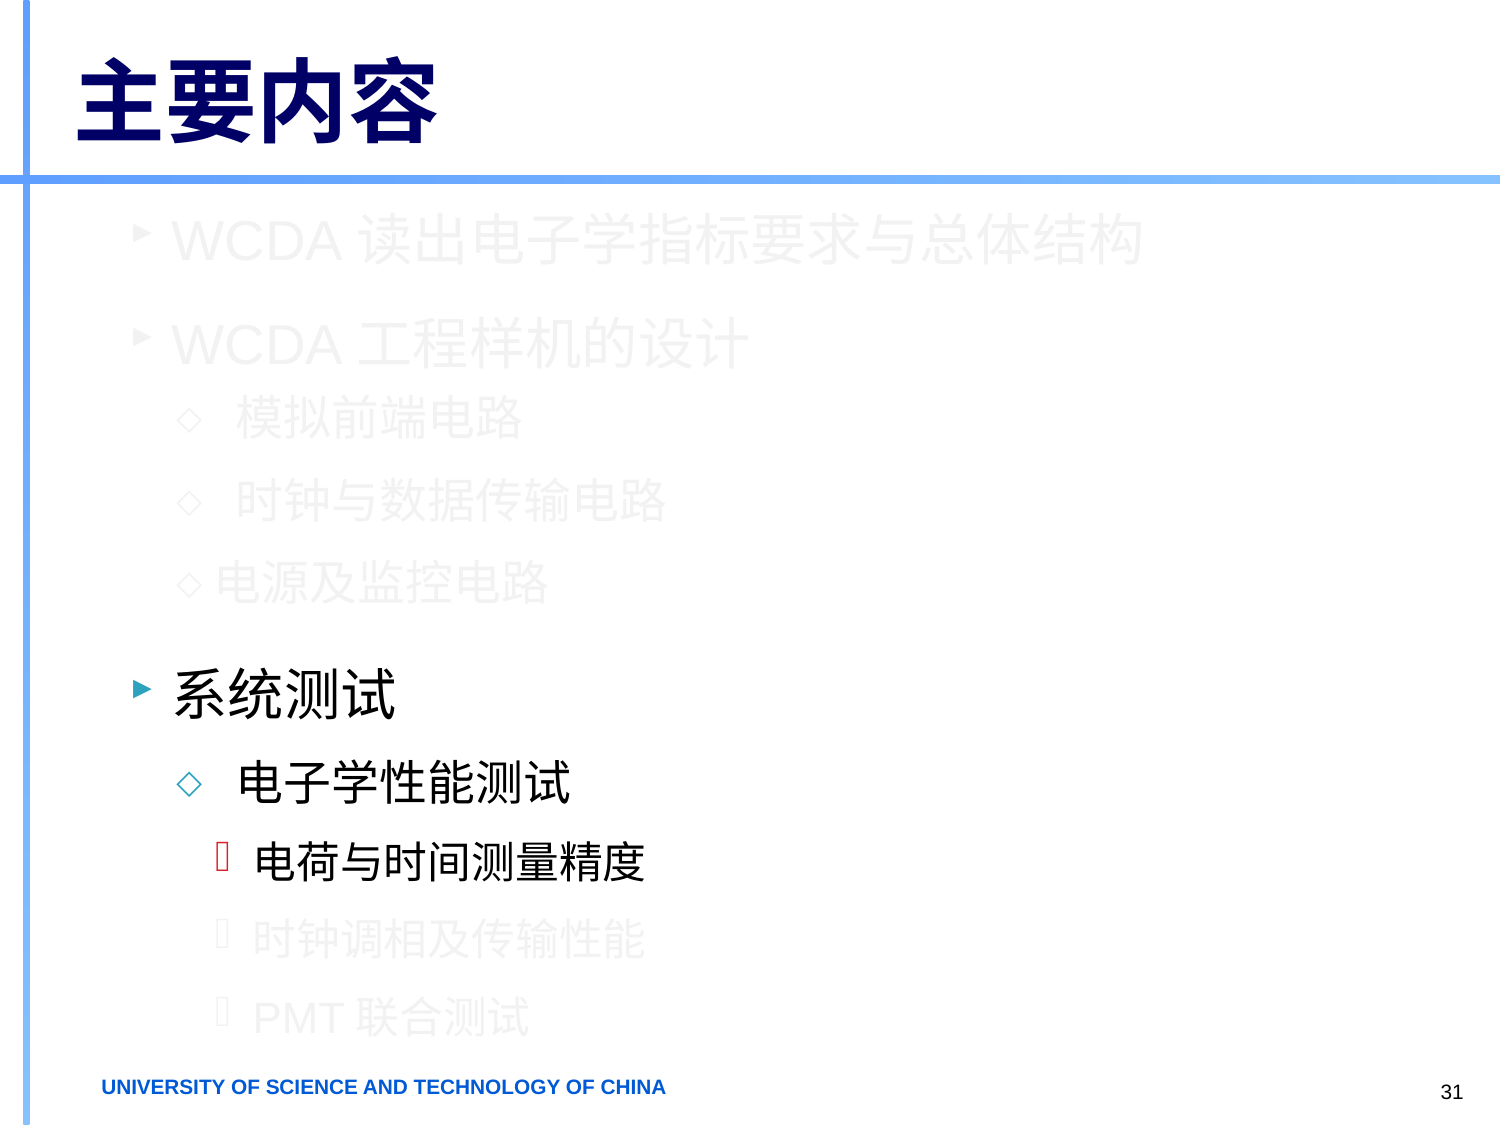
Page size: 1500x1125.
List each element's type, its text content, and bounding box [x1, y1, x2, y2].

slide_number 31 [1418, 1051, 1479, 1112]
list WCDA读出电子学指标要求与总体结构 WCDA工程样机的设计 模拟前端电路 时钟与数据传输电路 电源及监控电路 系统测试 电子学性能测试 电荷与时间测量精度 时钟调相及传输性能 PMT联合测试 [96, 196, 1447, 1052]
title 主要内容 [58, 33, 1409, 164]
